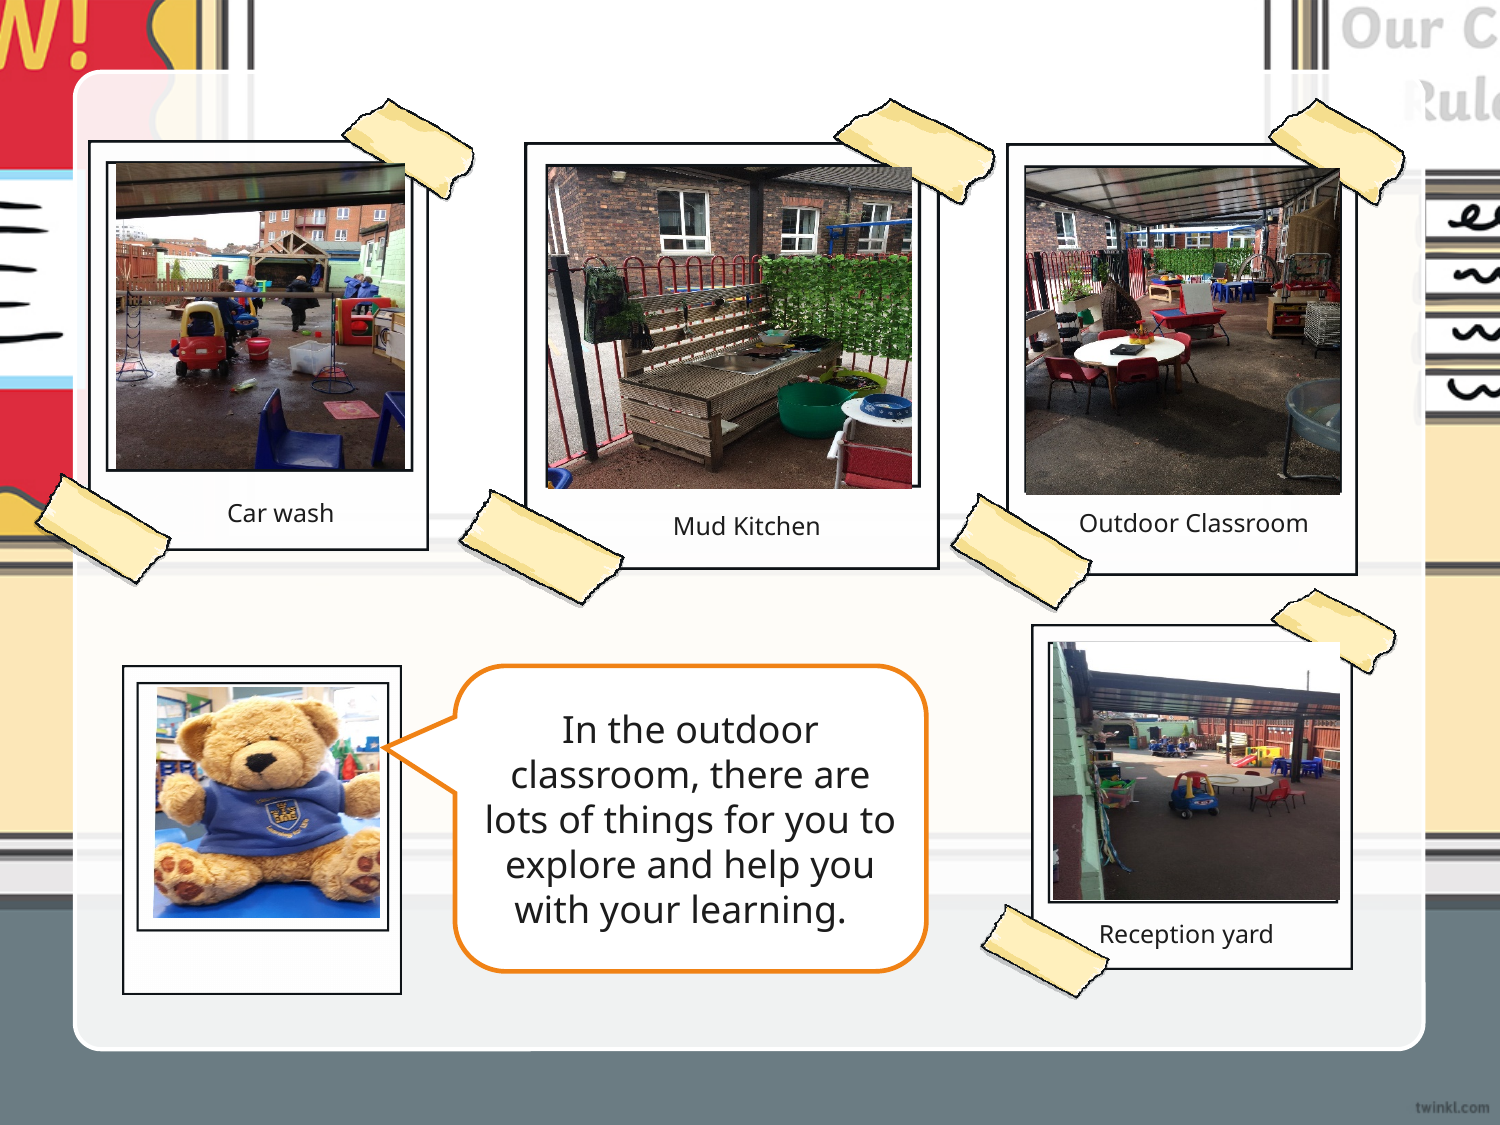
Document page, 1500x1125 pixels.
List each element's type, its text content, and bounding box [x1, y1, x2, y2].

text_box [979, 588, 1405, 1002]
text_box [457, 98, 949, 610]
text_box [33, 98, 457, 589]
text_box In the outdoor classroom, there are lots of things for you to explore and help you with your learning. [402, 664, 928, 973]
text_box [949, 98, 1415, 616]
picture [0, 0, 1500, 1125]
